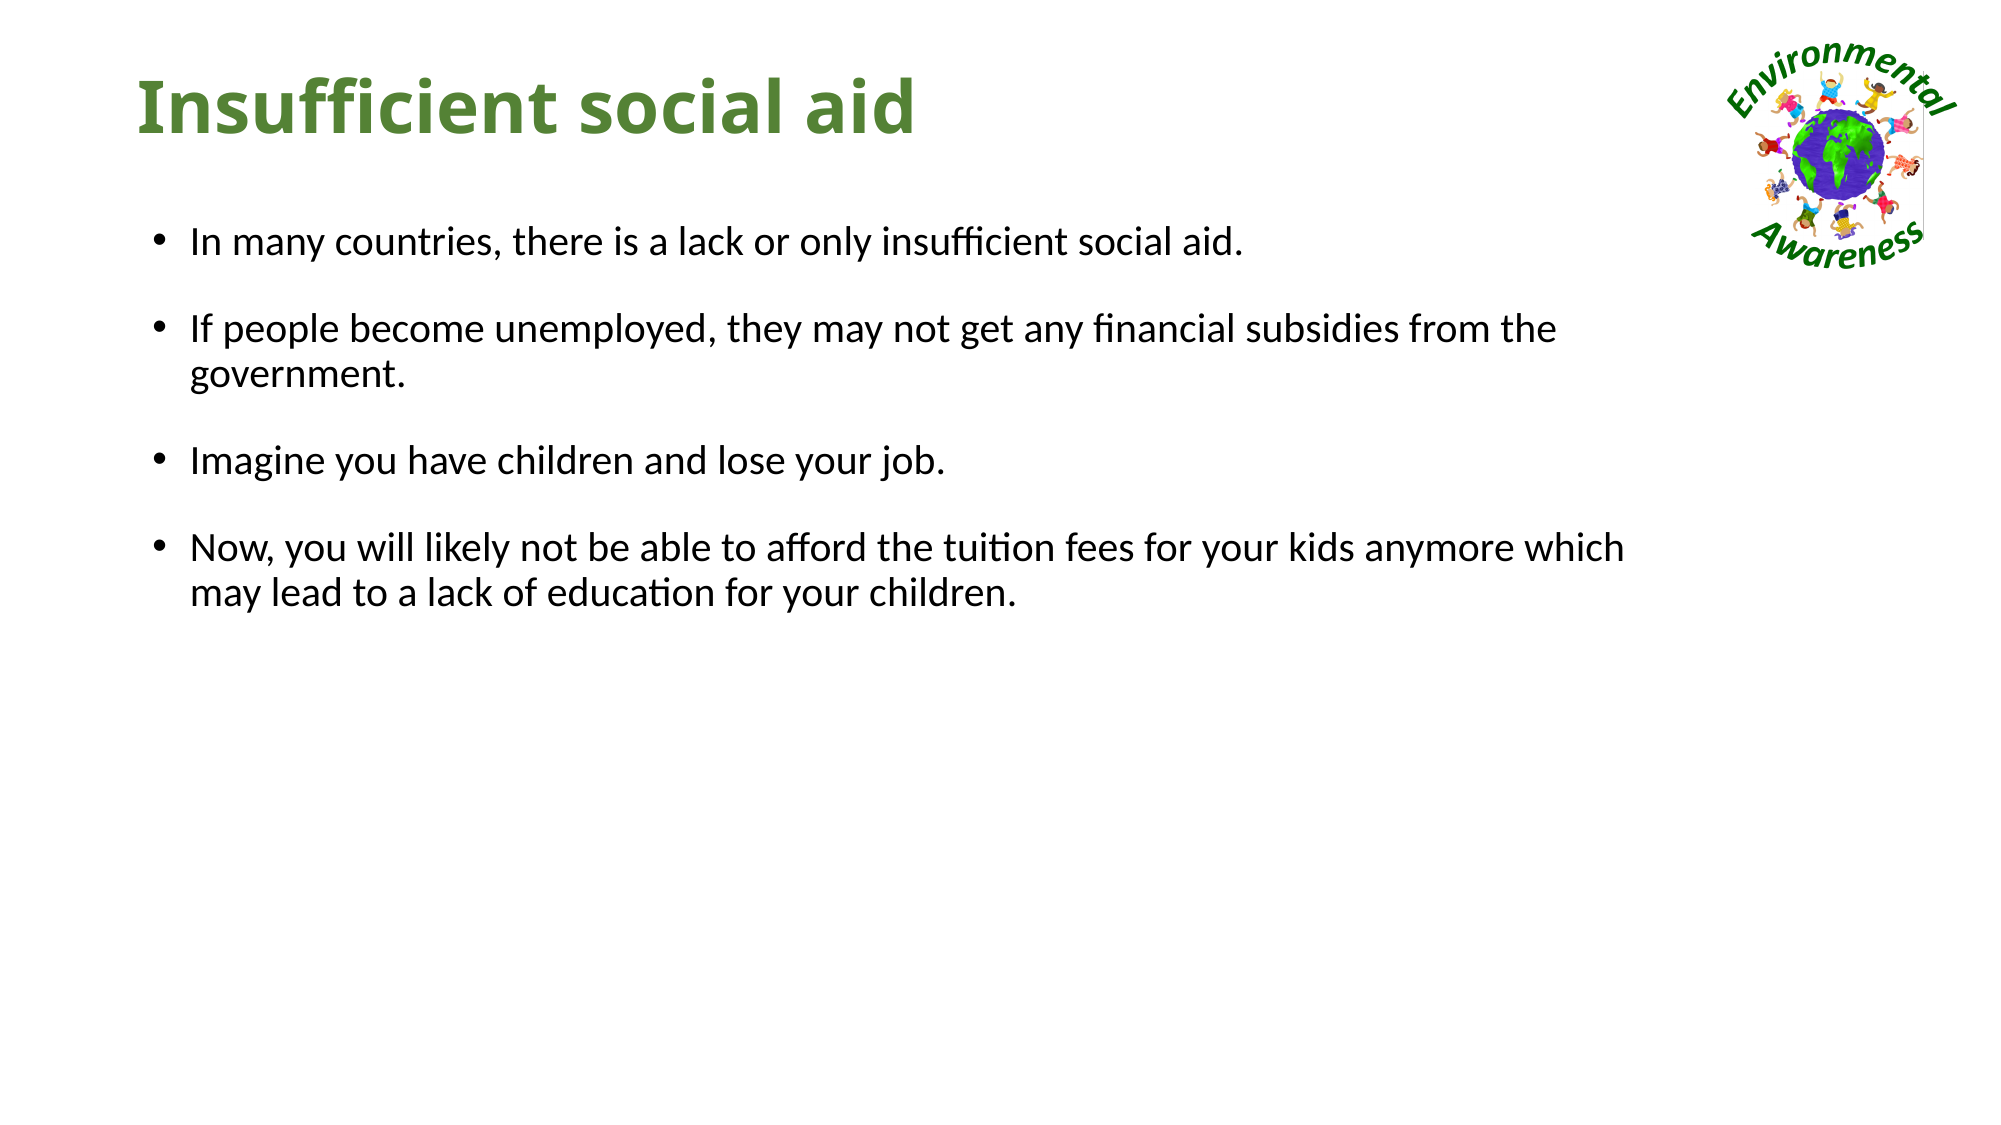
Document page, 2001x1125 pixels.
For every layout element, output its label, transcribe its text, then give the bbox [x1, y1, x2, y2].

picture [1716, 35, 1962, 278]
list In many countries, there is a lack or only insufficient social aid. If people become unemployed, they may not get any financial subsidies from the government. Imagine you have children and lose your job. Now, you will likely not be able to afford the tuition fees for your kids anymore which may lead to a lack of education for your children. [137, 212, 1650, 1021]
title Insufficient social aid [122, 59, 1650, 160]
